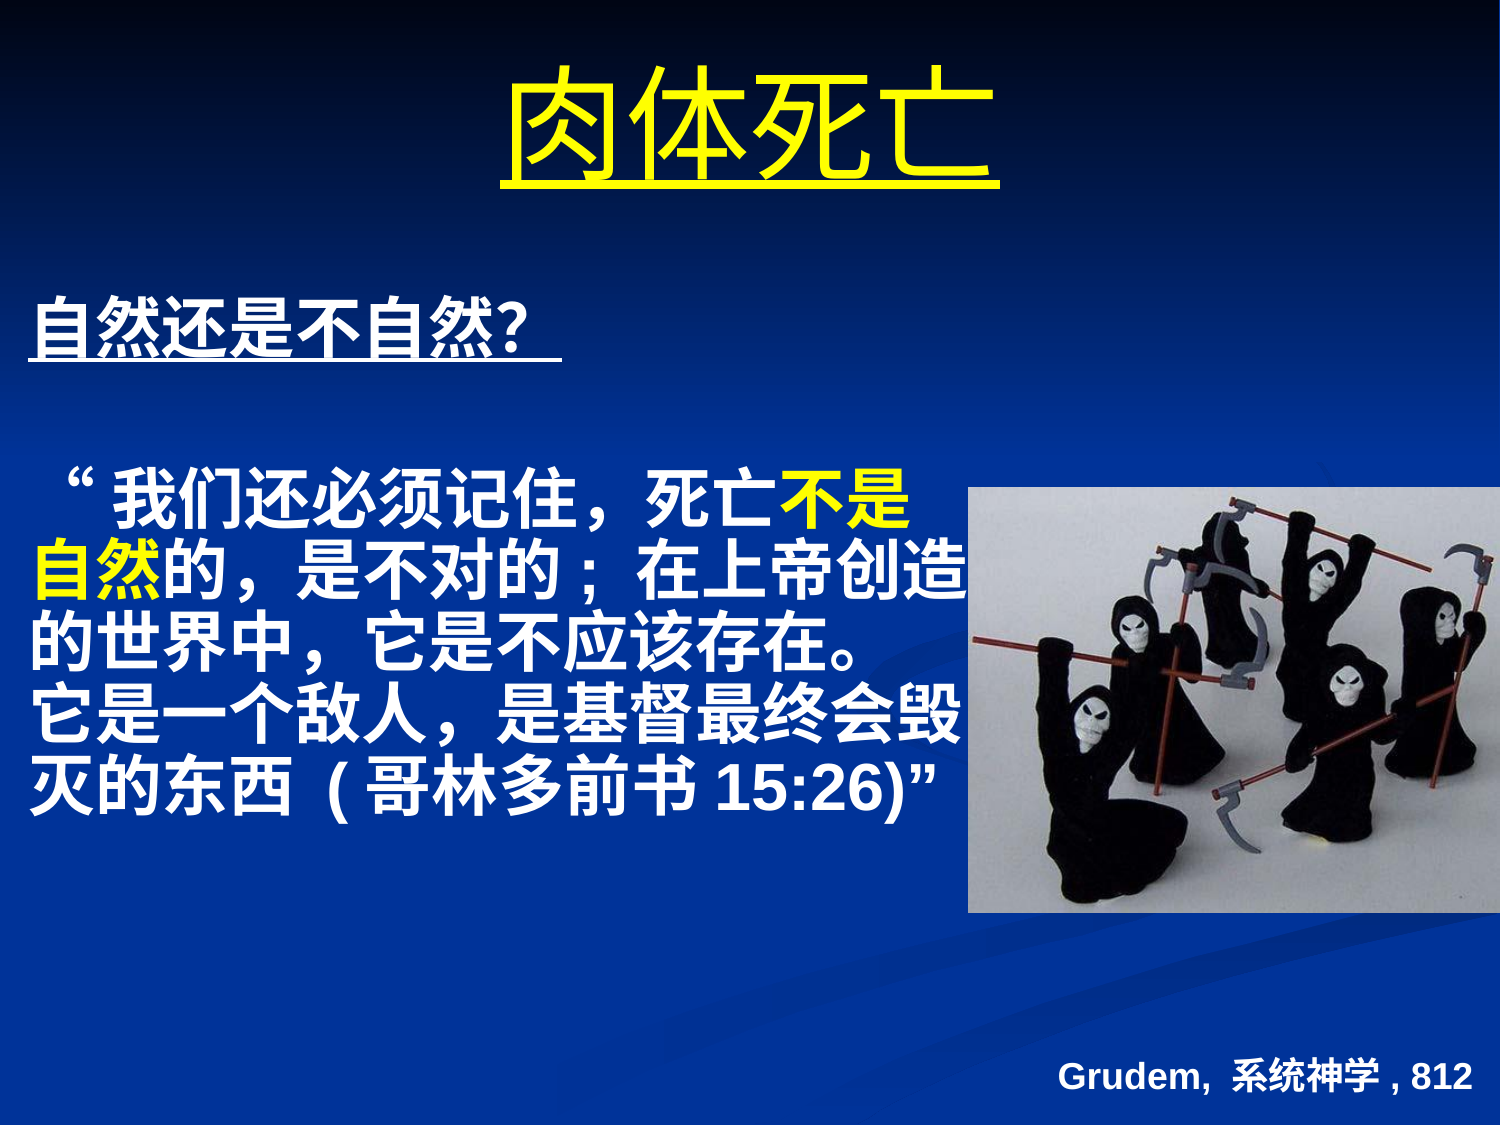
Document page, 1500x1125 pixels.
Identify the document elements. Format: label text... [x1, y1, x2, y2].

subtitle 自然还是不自然？ “我们还必须记住，死亡不是自然的，是不对的; 在上帝创造的世界中，它是不应该存在。 它是一个敌人，是基督最终会毁灭的东西 (哥林多前书15:26)” [13, 287, 987, 988]
picture [968, 487, 1500, 913]
text_box Grudem, 系统神学, 812 [773, 1025, 1489, 1125]
title 肉体死亡 [0, 0, 1500, 242]
